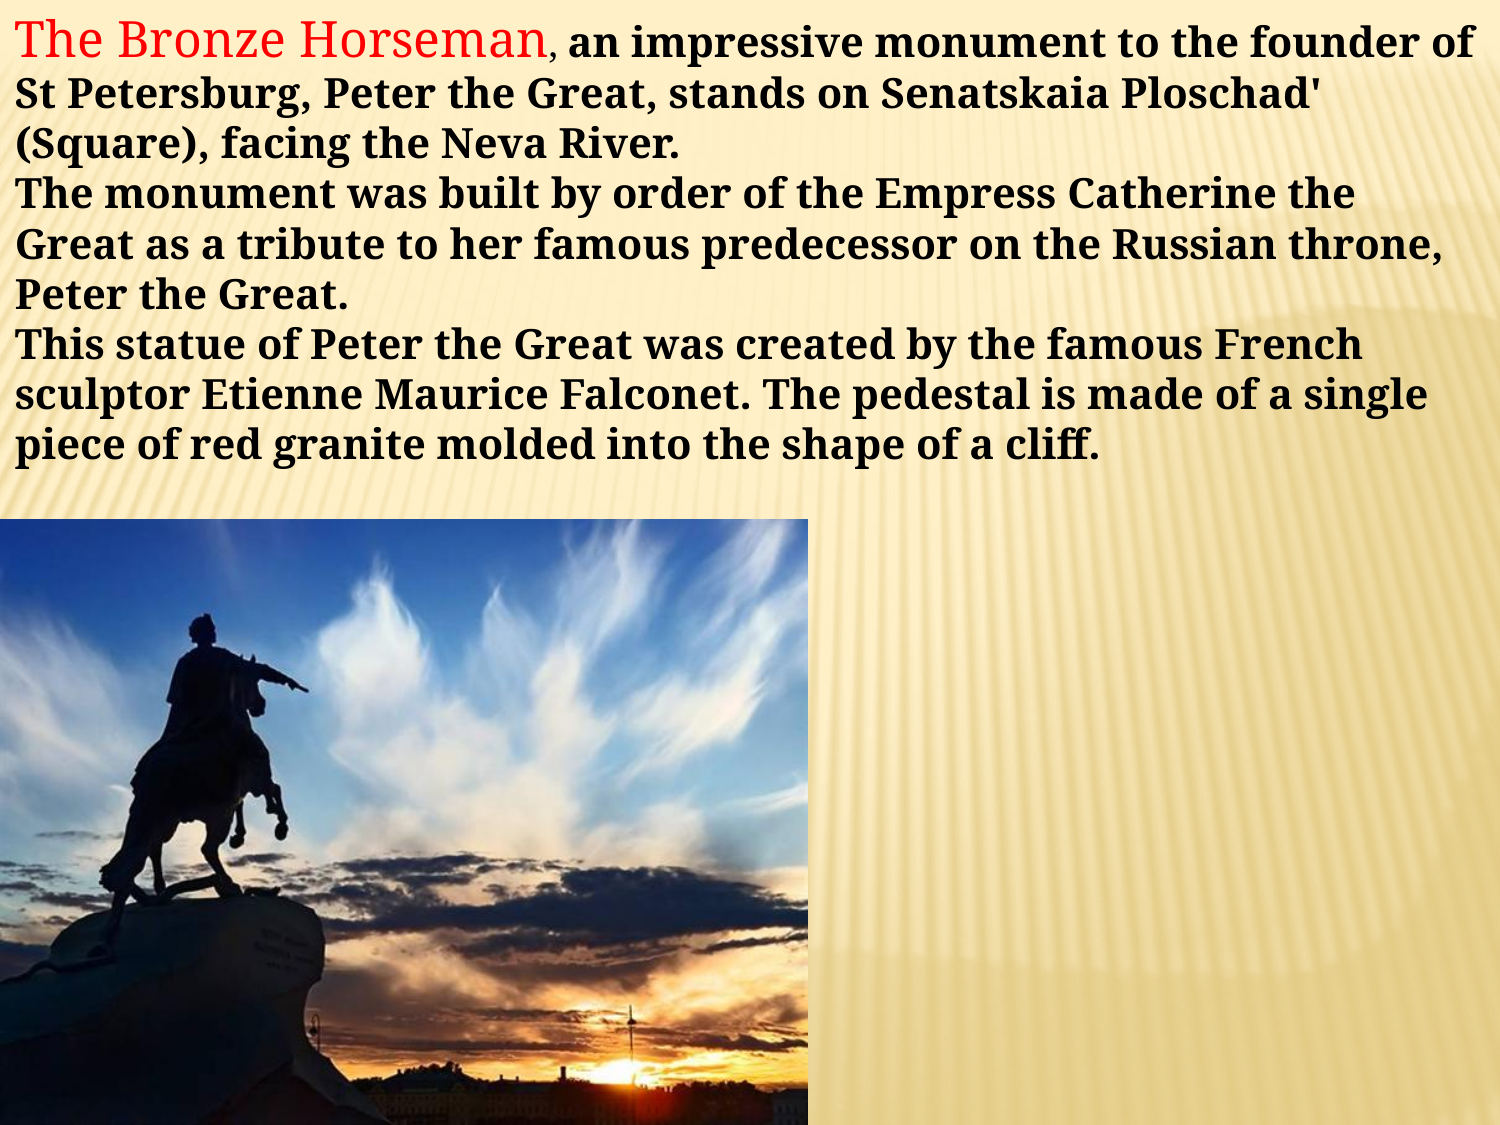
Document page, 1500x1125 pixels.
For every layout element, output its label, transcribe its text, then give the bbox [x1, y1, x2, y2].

text_box The Bronze Horseman, an impressive monument to the founder of St Petersburg, Peter the Great, stands on Senatskaia Ploschad' (Square), facing the Neva River. The monument was built by order of the Empress Catherine the Great as a tribute to her famous predecessor on the Russian throne, Peter the Great. This statue of Peter the Great was created by the famous French sculptor Etienne Maurice Falconet. The pedestal is made of a single piece of red granite molded into the shape of a cliff. [0, 0, 1500, 475]
picture [0, 518, 809, 1125]
